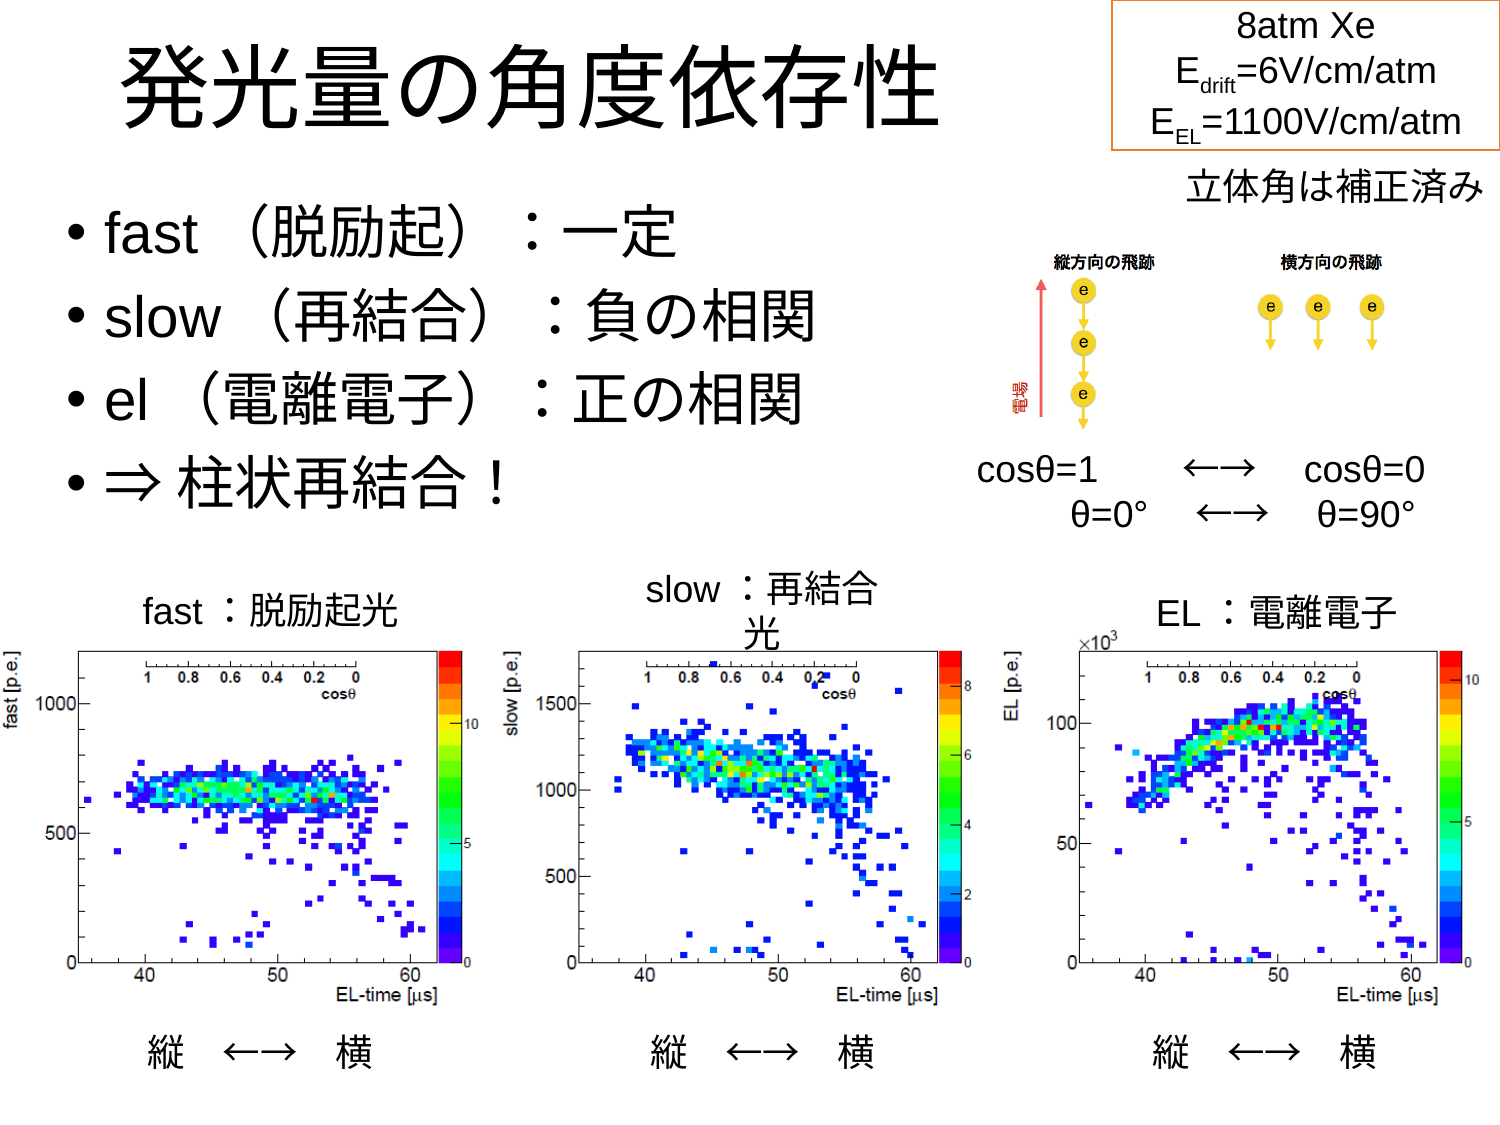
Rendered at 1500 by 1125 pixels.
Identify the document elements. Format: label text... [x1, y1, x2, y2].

text_box 縦 ←→ 横 [1119, 1020, 1410, 1083]
text_box 縦 ←→ 横 [114, 1020, 406, 1083]
text_box cosθ=1 ←→ cosθ=0 θ=0° ←→ θ=90° [956, 429, 1446, 552]
text_box 8atm Xe Edrift=6V/cm/atm EEL=1100V/cm/atm [1111, 0, 1500, 151]
title 発光量の角度依存性 [103, 3, 1135, 180]
picture [1005, 244, 1397, 439]
text_box slow：再結合光 [616, 578, 908, 609]
text_box fast：脱励起光 [125, 578, 417, 609]
list fast（脱励起）：一定 slow（再結合）：負の相関 el（電離電子）：正の相関 ⇒柱状再結合！ [51, 195, 1446, 552]
text_box 縦 ←→ 横 [616, 1020, 908, 1083]
text_box 立体角は補正済み [1135, 151, 1500, 220]
picture [0, 609, 1500, 1016]
text_box EL：電離電子 [1131, 580, 1423, 609]
